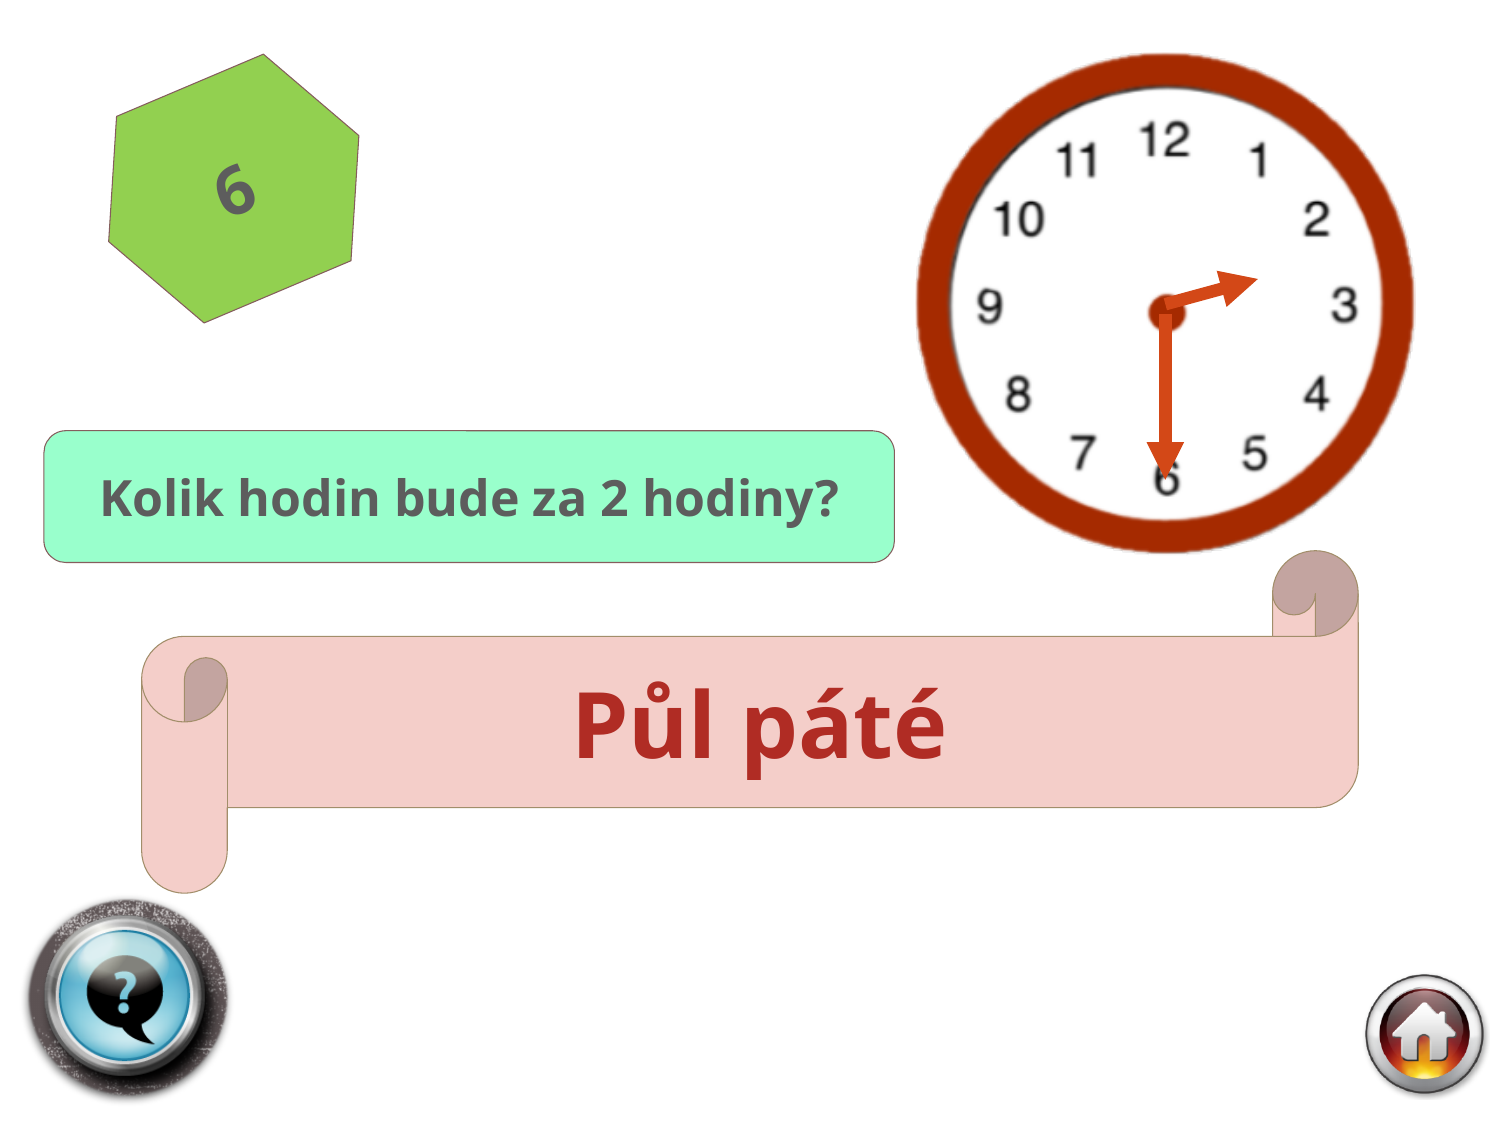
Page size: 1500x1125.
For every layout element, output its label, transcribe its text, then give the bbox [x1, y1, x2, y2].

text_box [1167, 281, 1256, 302]
text_box 6 [108, 53, 360, 324]
text_box Půl páté [141, 557, 1359, 894]
picture [915, 52, 1416, 556]
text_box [30, 902, 226, 1097]
picture [1358, 967, 1490, 1100]
text_box Kolik hodin bude za 2 hodiny? [43, 430, 895, 564]
picture [40, 911, 229, 1100]
